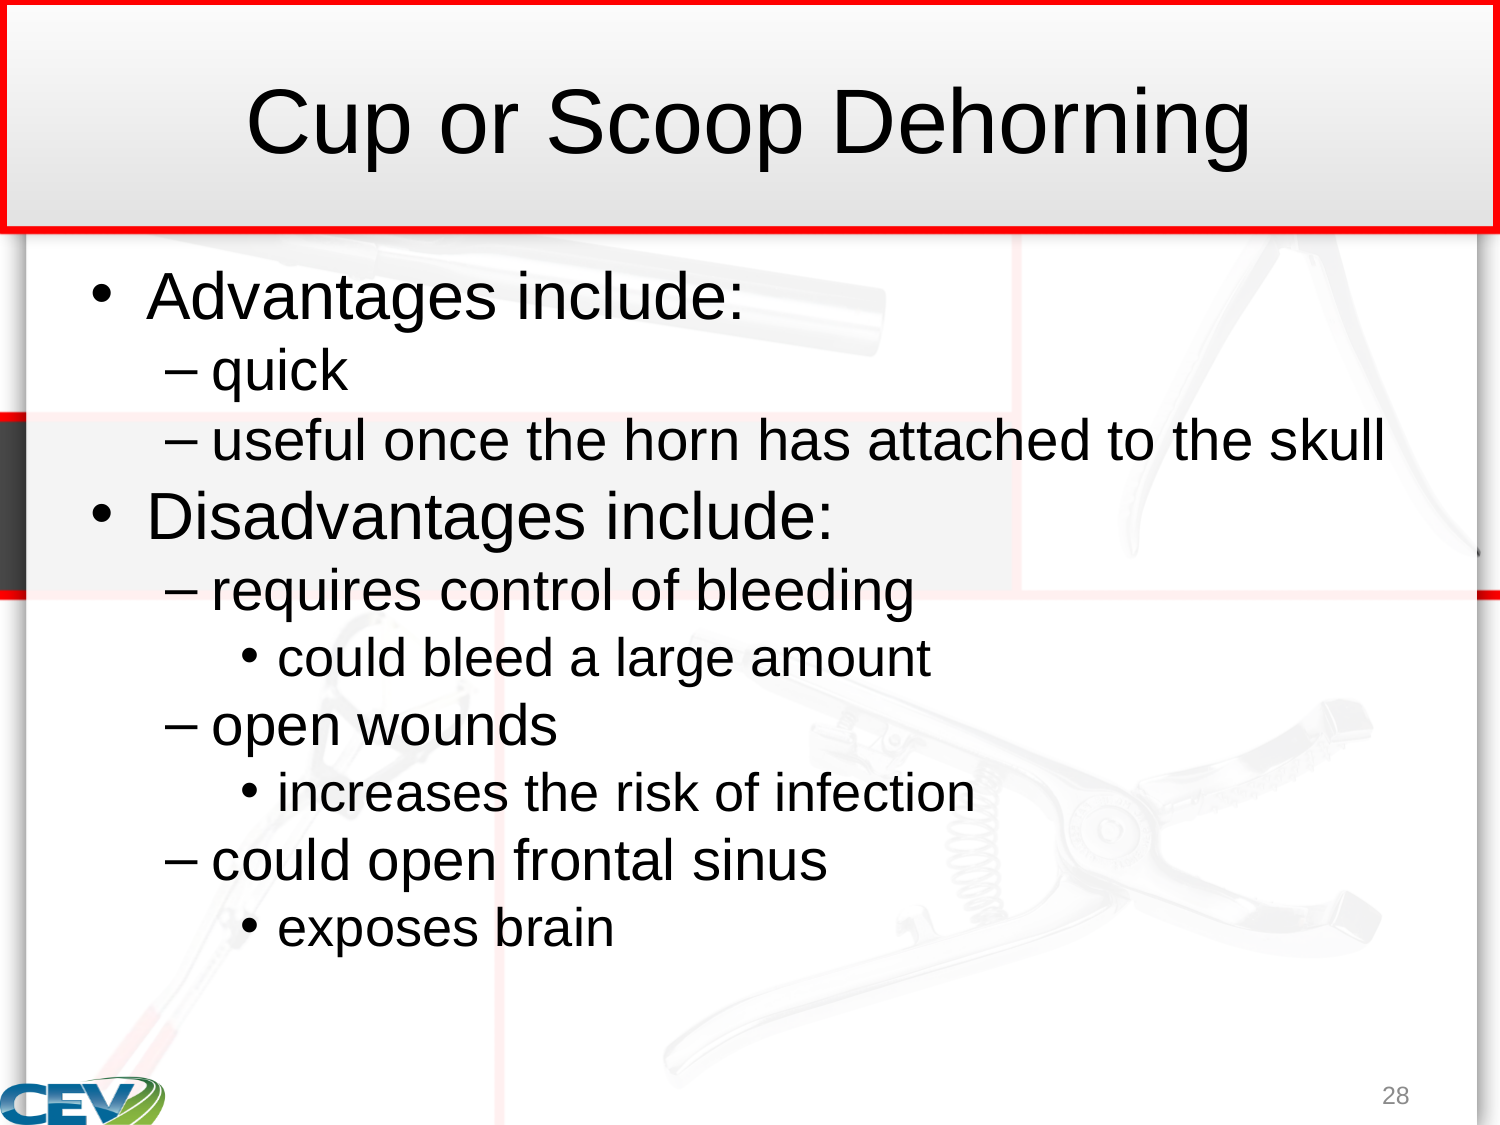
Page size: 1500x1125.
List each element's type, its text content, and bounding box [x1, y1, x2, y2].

slide_number 28 [1074, 1065, 1425, 1125]
title Cup or Scoop Dehorning [12, 15, 1488, 218]
list Advantages include: quick useful once the horn has attached to the skull Disadvantages include: requires control of bleeding could bleed a large amount open wounds increases the risk of infection could open frontal sinus exposes brain [75, 245, 1425, 1066]
picture [0, 0, 1500, 1125]
